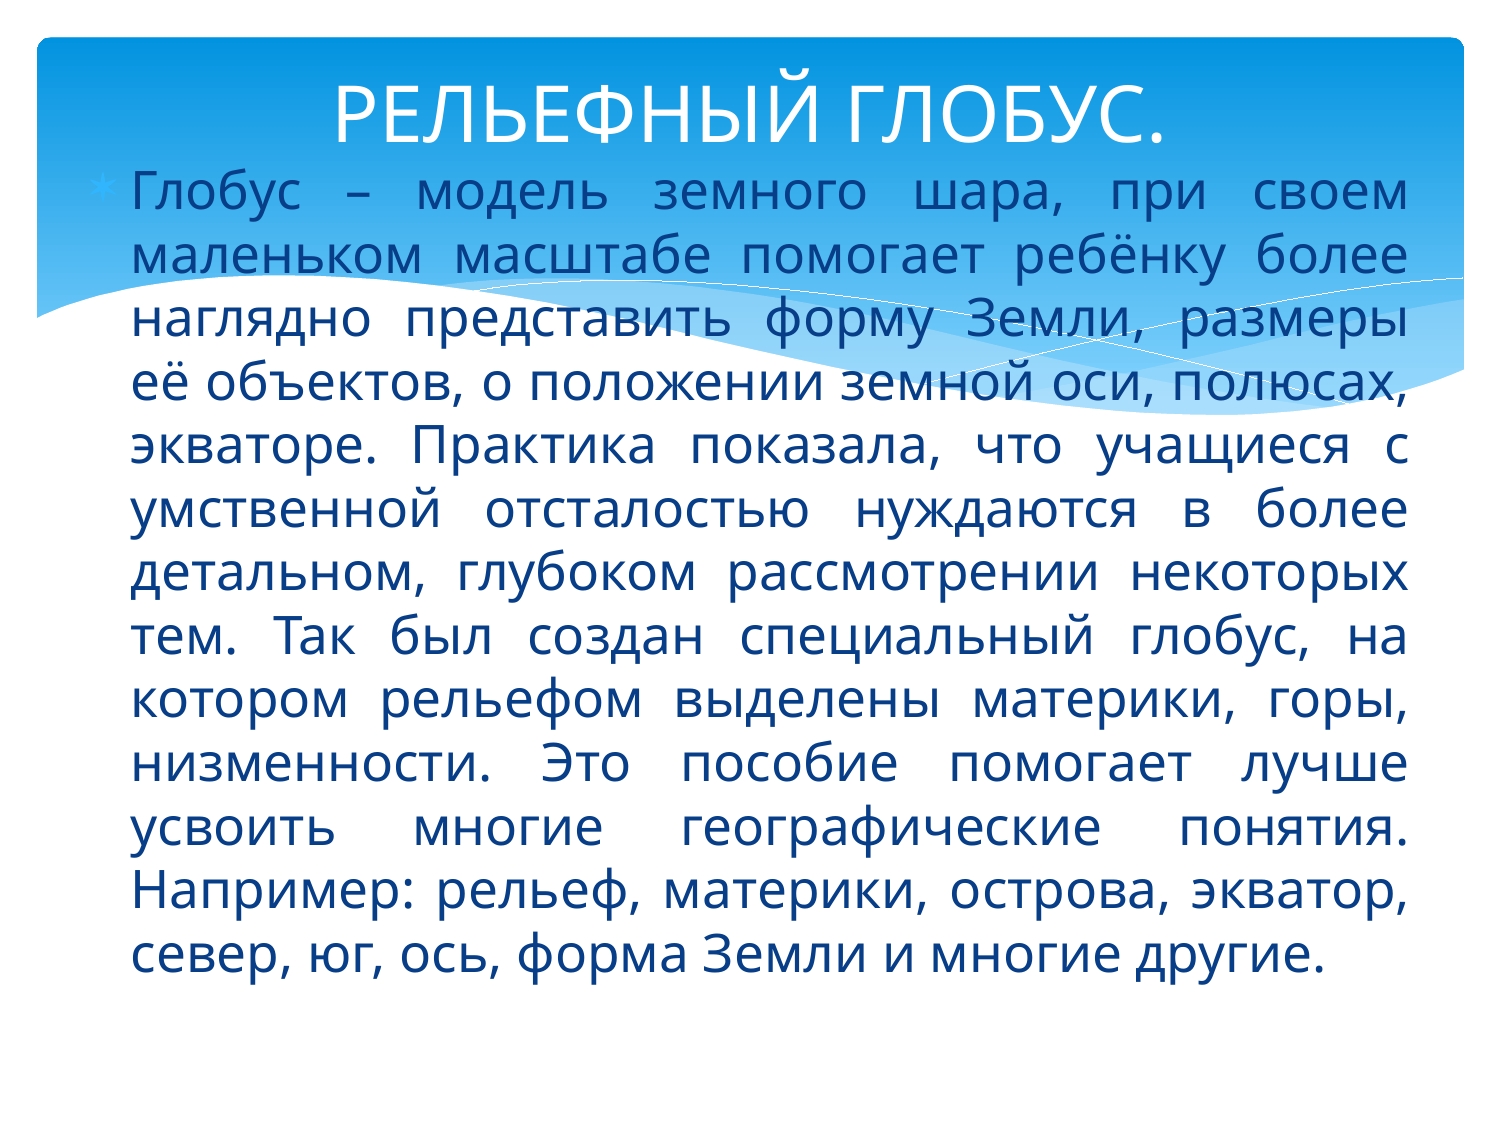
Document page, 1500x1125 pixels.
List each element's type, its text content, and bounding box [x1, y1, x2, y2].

title РЕЛЬЕФНЫЙ ГЛОБУС. [75, 55, 1425, 261]
list Глобус – модель земного шара, при своем маленьком масштабе помогает ребёнку более наглядно представить форму Земли, размеры её объектов, о положении земной оси, полюсах, экваторе. Практика показала, что учащиеся с умственной отсталостью нуждаются в более детальном, глубоком рассмотрении некоторых тем. Так был создан специальный глобус, на котором рельефом выделены материки, горы, низменности. Это пособие помогает лучше усвоить многие географические понятия. Например: рельеф, материки, острова, экватор, север, юг, ось, форма Земли и многие другие. [75, 261, 1425, 1059]
